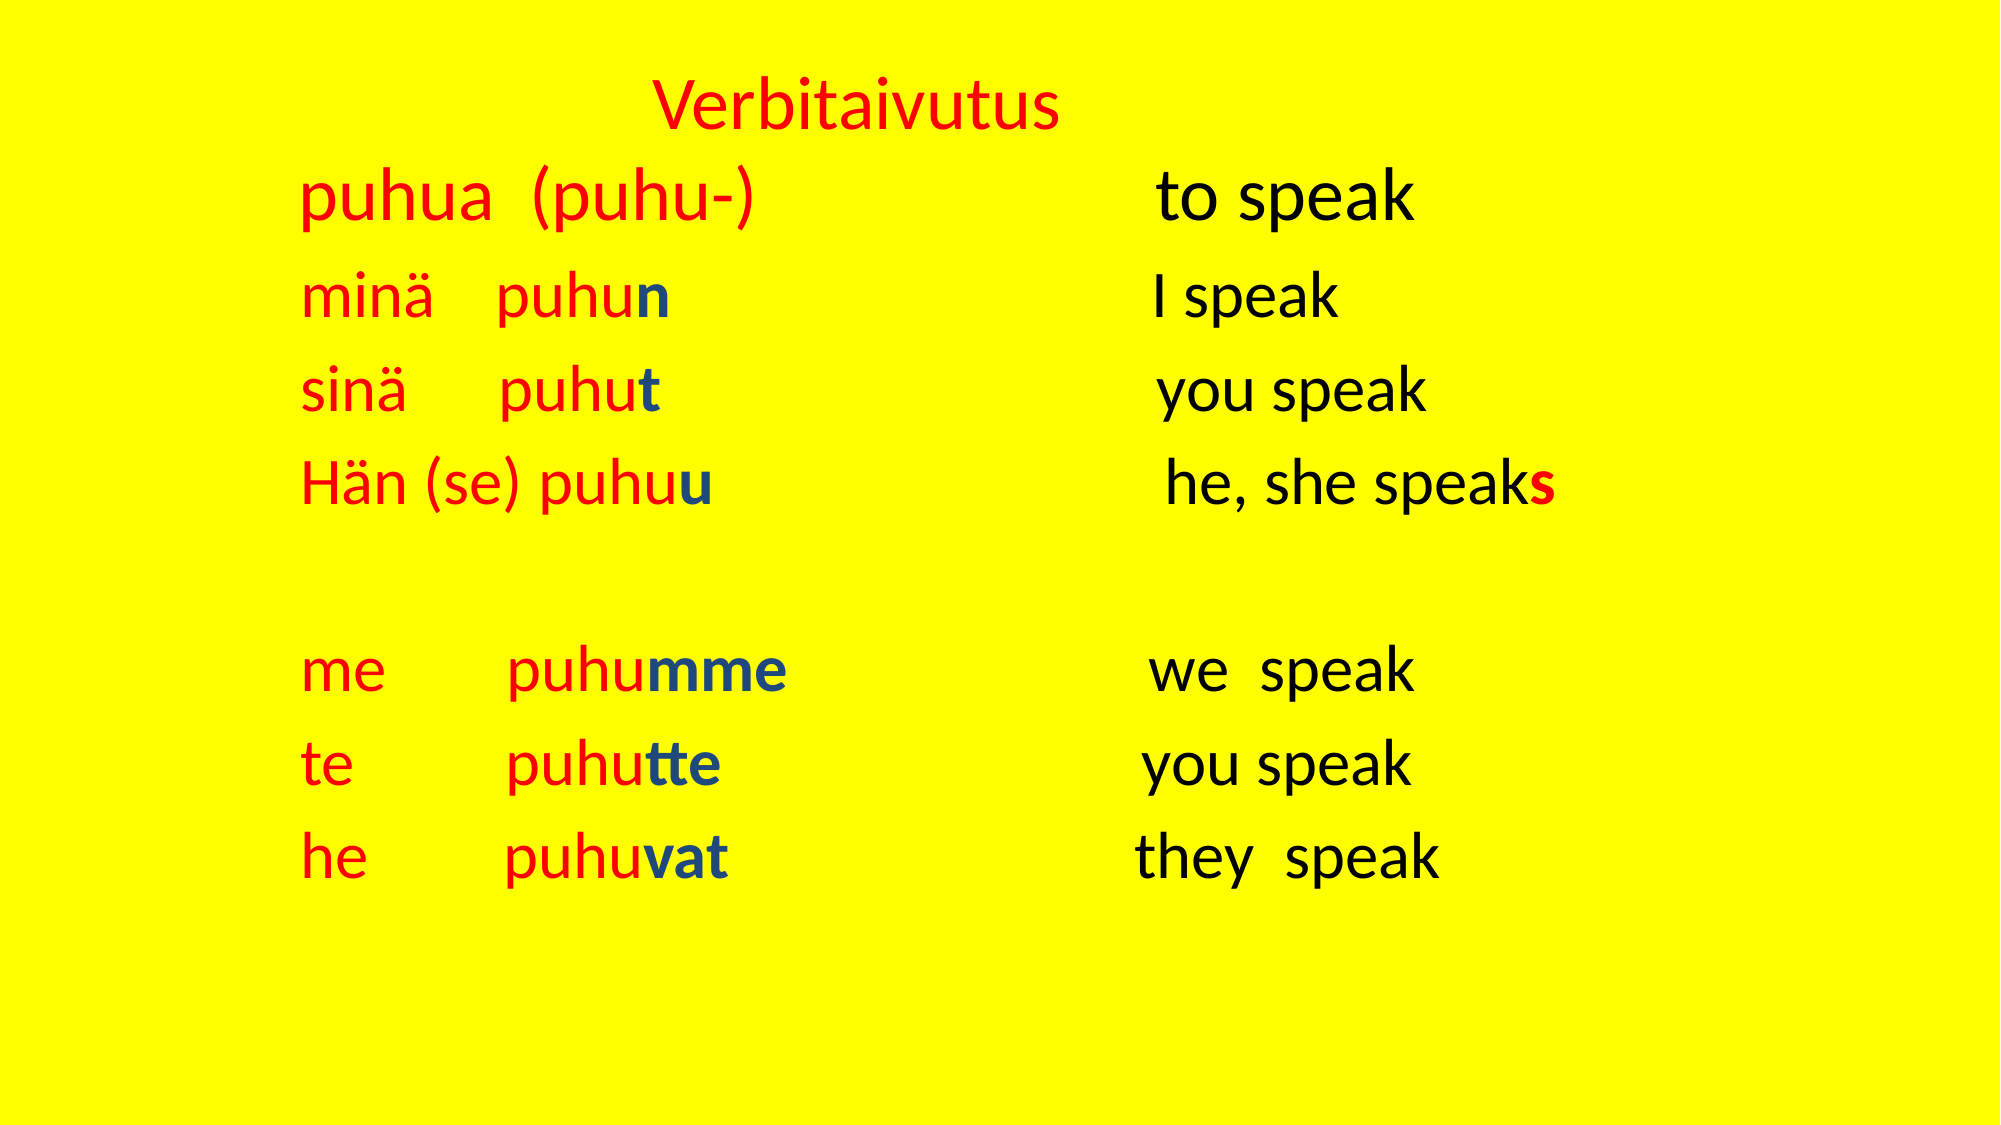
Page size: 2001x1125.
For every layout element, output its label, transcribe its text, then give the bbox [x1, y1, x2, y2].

title Verbitaivutus puhua (puhu-) to speak [0, 45, 1750, 244]
list minä puhun I speak sinä puhut you speak Hän (se) puhuu he, she speaks me puhumme we speak te puhutte you speak he puhuvat they speak [285, 243, 1750, 1125]
